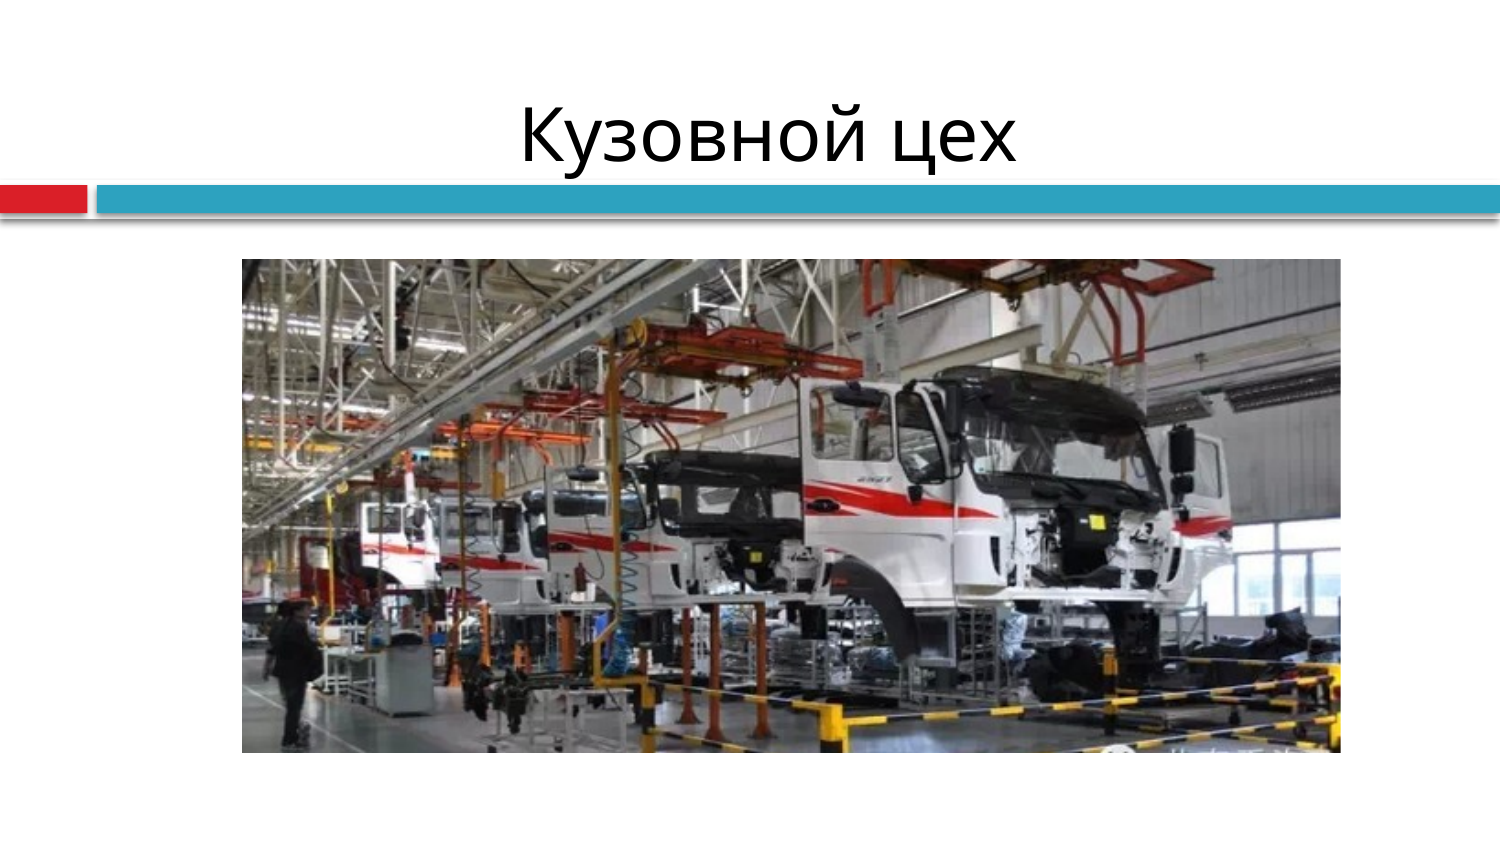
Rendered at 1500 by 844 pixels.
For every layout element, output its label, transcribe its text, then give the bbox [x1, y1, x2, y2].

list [241, 259, 1341, 753]
title Кузовной цех [99, 19, 1438, 185]
